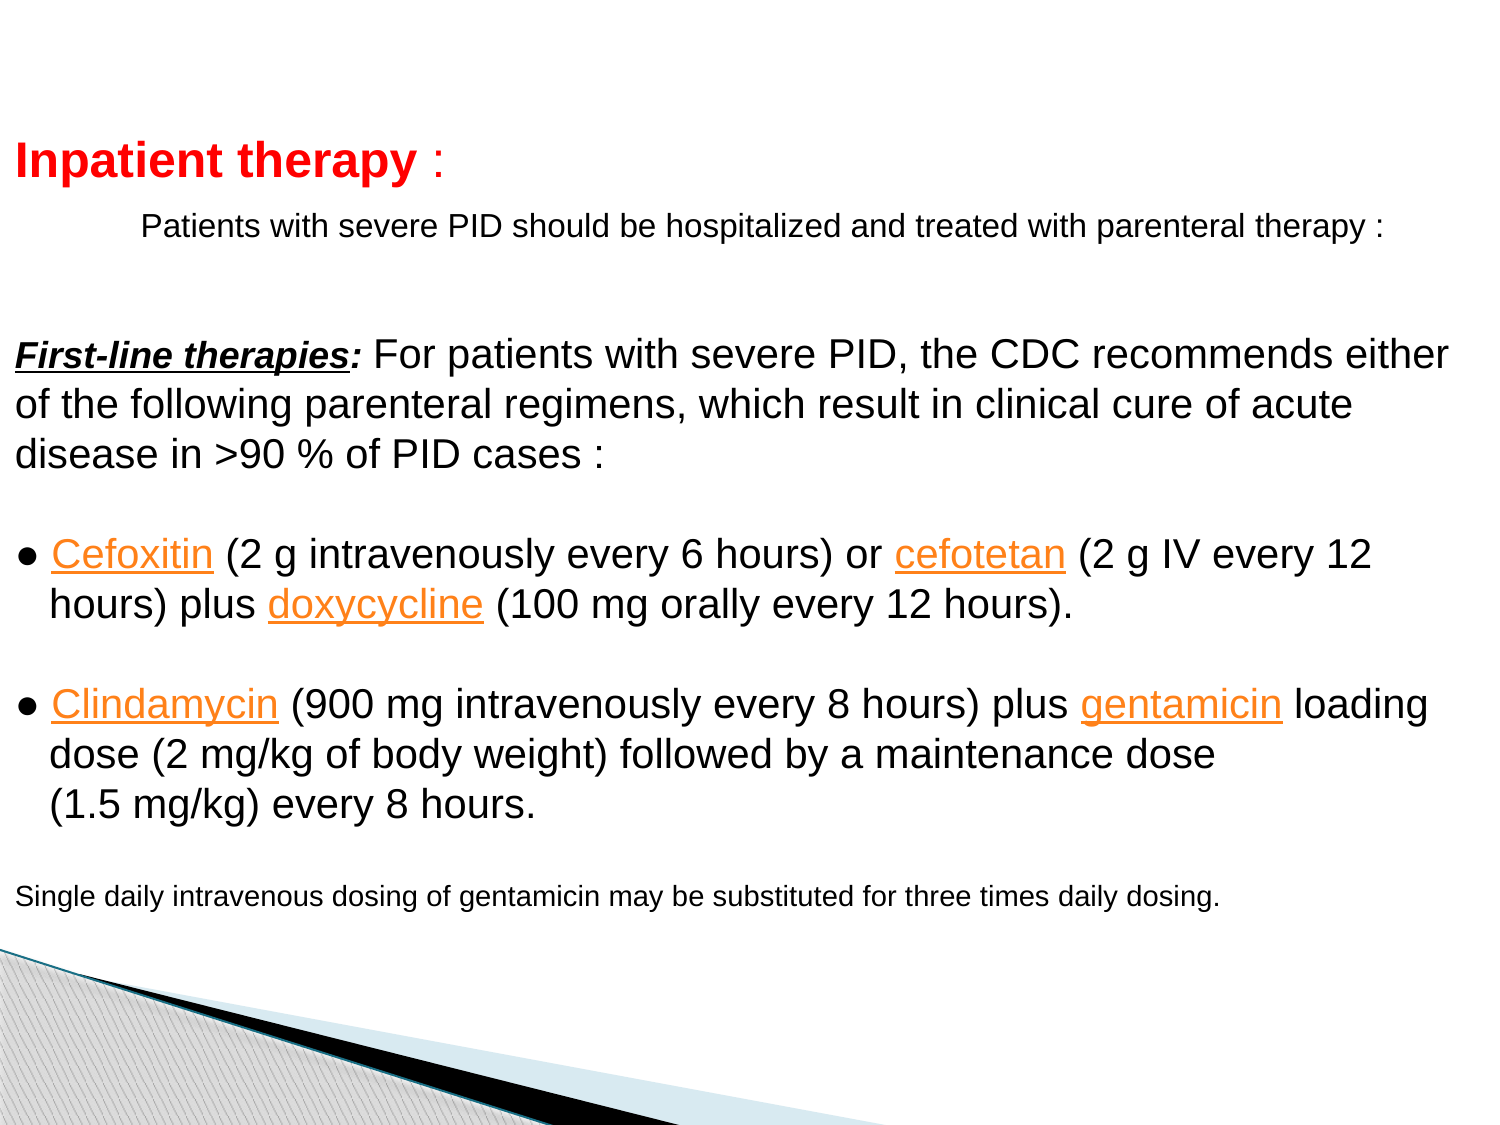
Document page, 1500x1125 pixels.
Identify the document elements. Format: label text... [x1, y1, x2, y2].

text_box Inpatient therapy : Patients with severe PID should be hospitalized and treated with parenteral therapy : First-line therapies: For patients with severe PID, the CDC recommends either of the following parenteral regimens, which result in clinical cure of acute disease in >90 % of PID cases : ● Cefoxitin (2 g intravenously every 6 hours) or cefotetan (2 g IV every 12 hours) plus doxycycline (100 mg orally every 12 hours). ● Clindamycin (900 mg intravenously every 8 hours) plus gentamicin loading dose (2 mg/kg of body weight) followed by a maintenance dose (1.5 mg/kg) every 8 hours. Single daily intravenous dosing of gentamicin may be substituted for three times daily dosing. [0, 0, 1500, 1070]
